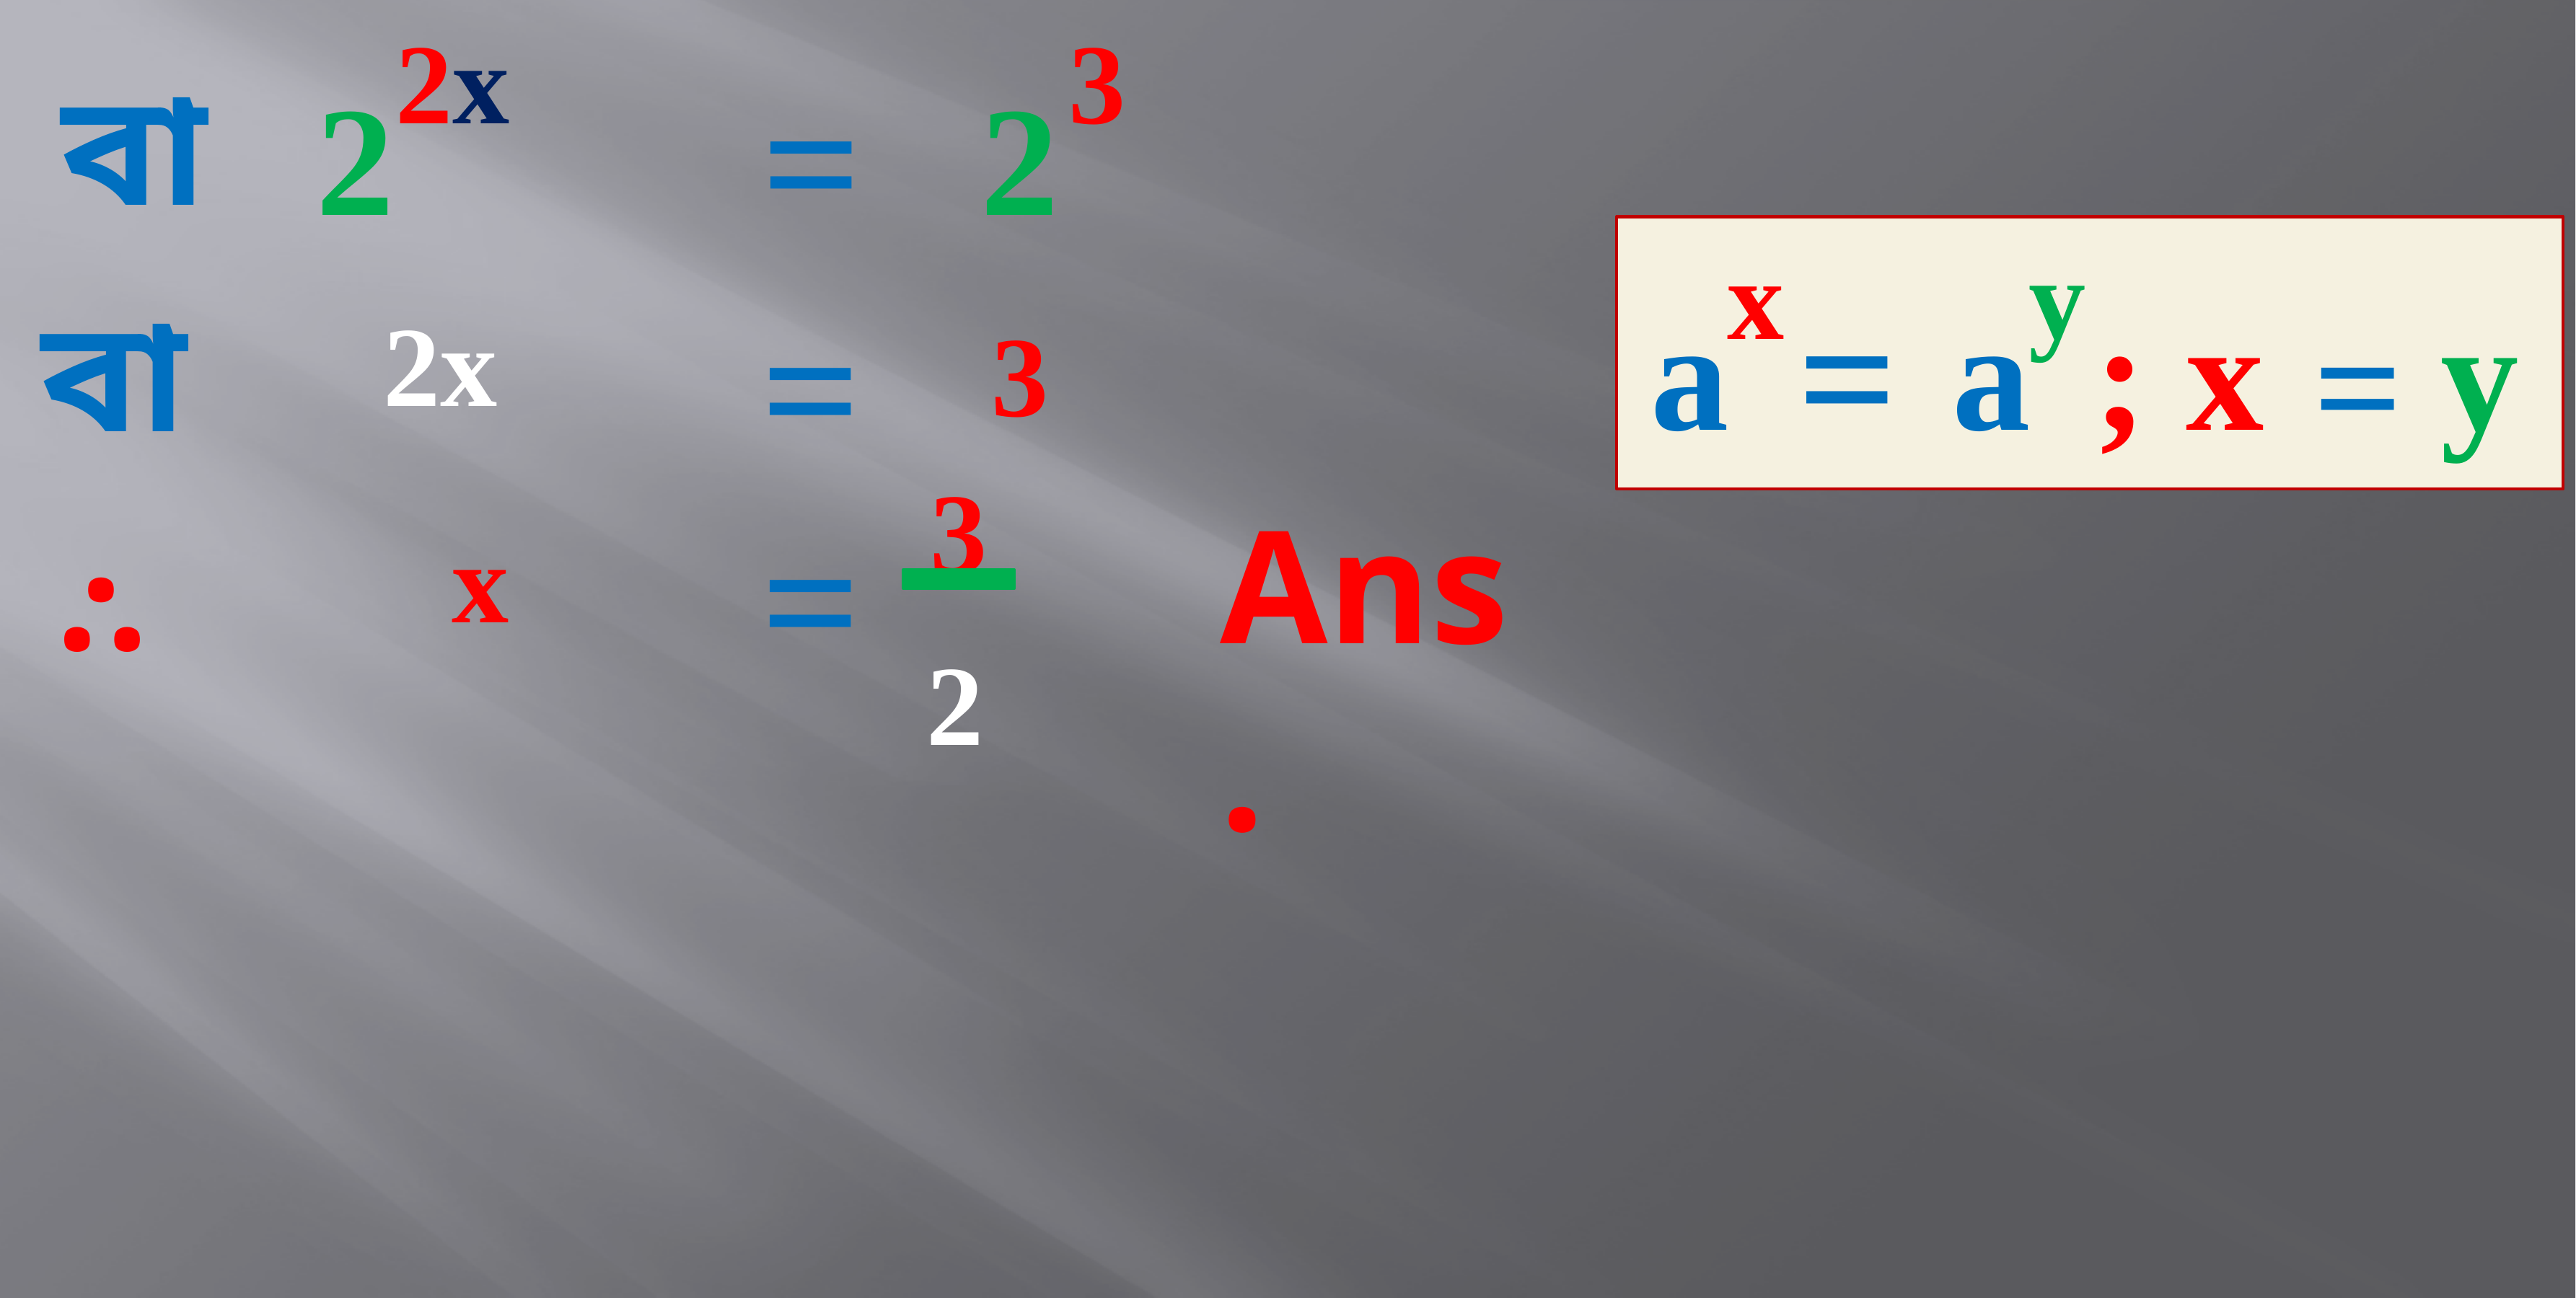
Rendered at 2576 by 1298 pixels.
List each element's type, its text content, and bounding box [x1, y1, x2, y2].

text_box 3 [911, 449, 1019, 606]
text_box Ans. [1201, 477, 1560, 872]
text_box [1616, 216, 2564, 666]
text_box 2x [377, 0, 744, 156]
text_box ⸫ [38, 484, 235, 691]
text_box বা [22, 265, 220, 472]
text_box বা [43, 39, 240, 246]
text_box 3 [972, 292, 1081, 449]
text_box [902, 568, 1016, 590]
text_box 2x [364, 282, 534, 438]
text_box 2 [297, 49, 413, 443]
text_box = [743, 39, 906, 268]
text_box = [742, 477, 905, 706]
text_box = [742, 265, 905, 477]
text_box 2 [962, 49, 1066, 443]
text_box x [376, 499, 545, 655]
text_box 3 [1050, 0, 1158, 156]
text_box 2 [907, 621, 990, 777]
